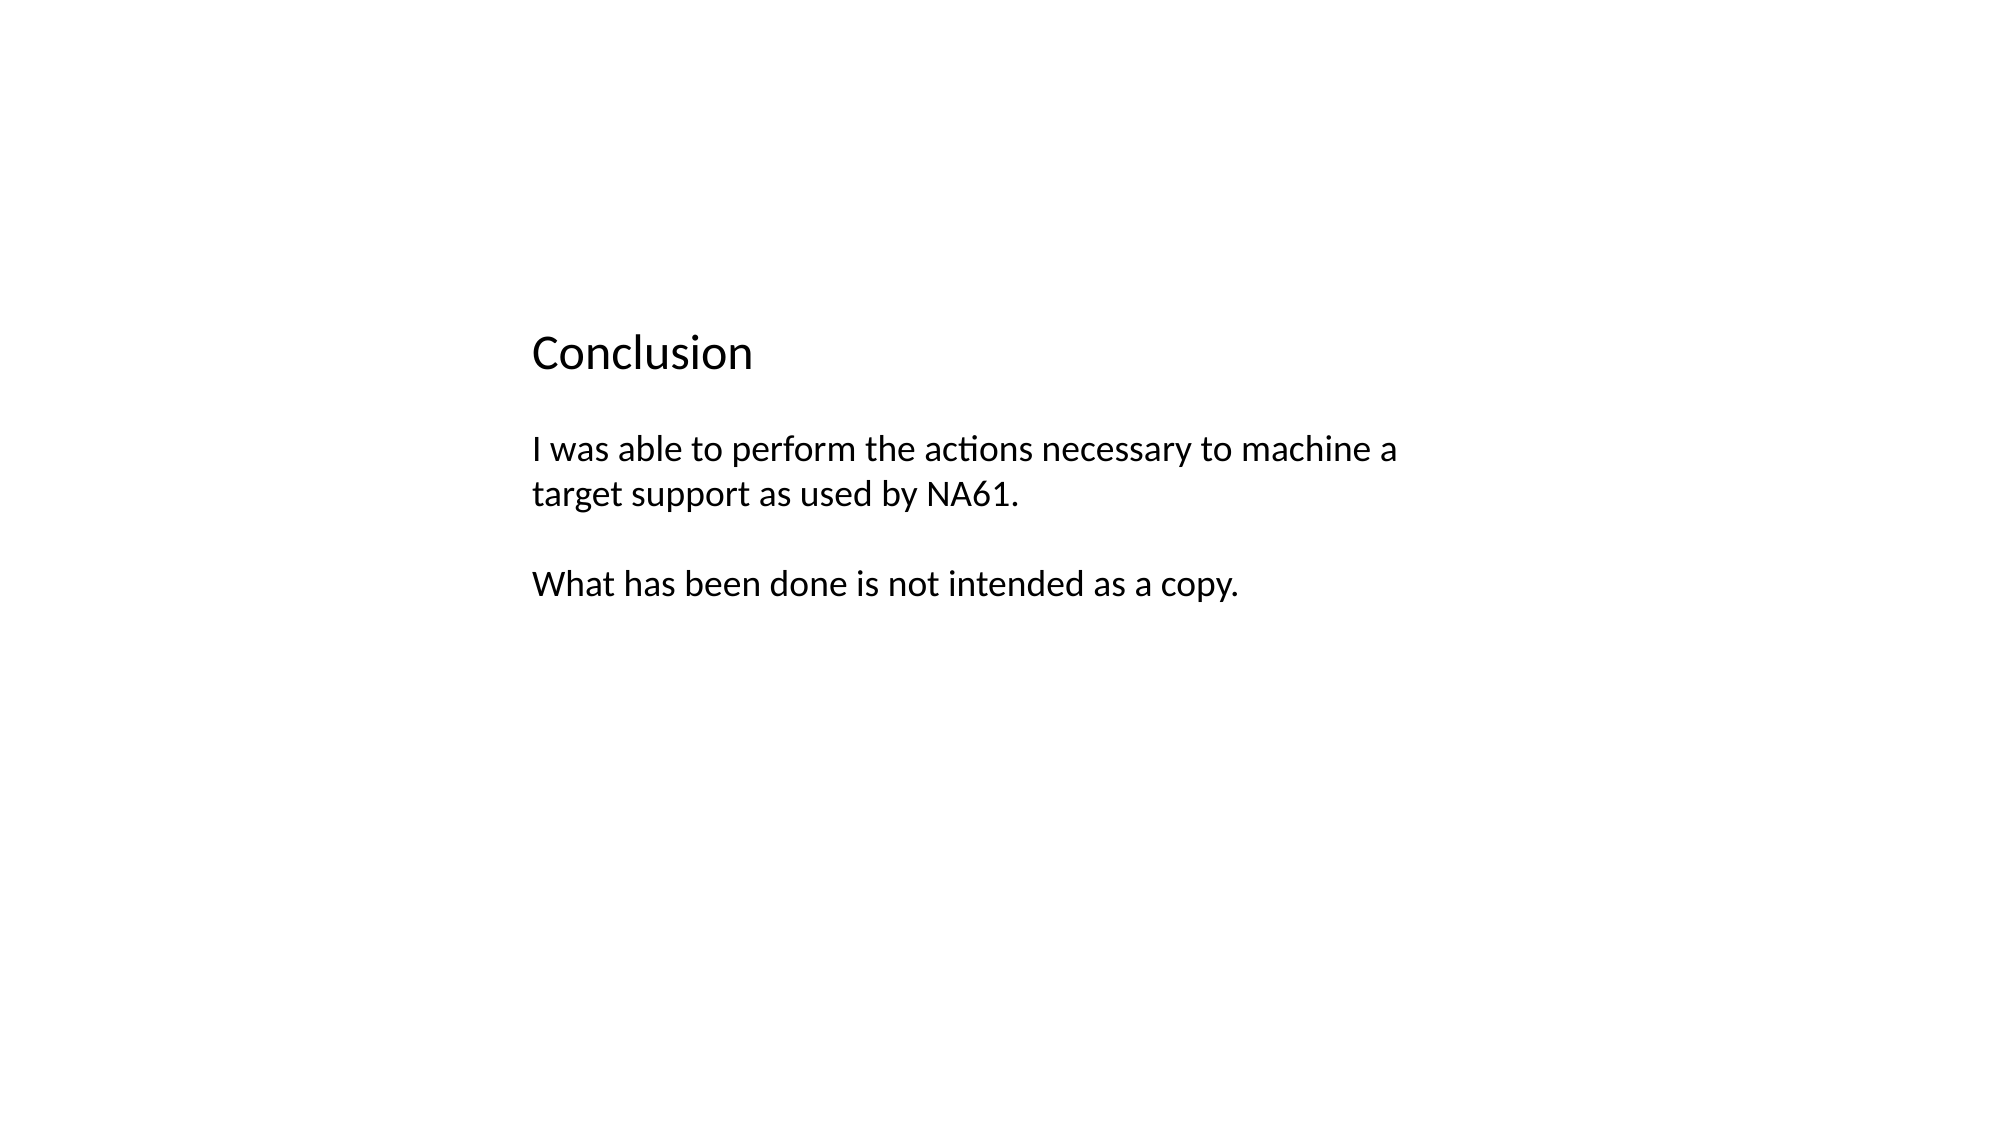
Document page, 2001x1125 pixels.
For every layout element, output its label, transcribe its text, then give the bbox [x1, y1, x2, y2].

text_box Conclusion I was able to perform the actions necessary to machine a target support as used by NA61. What has been done is not intended as a copy. [517, 311, 1459, 657]
